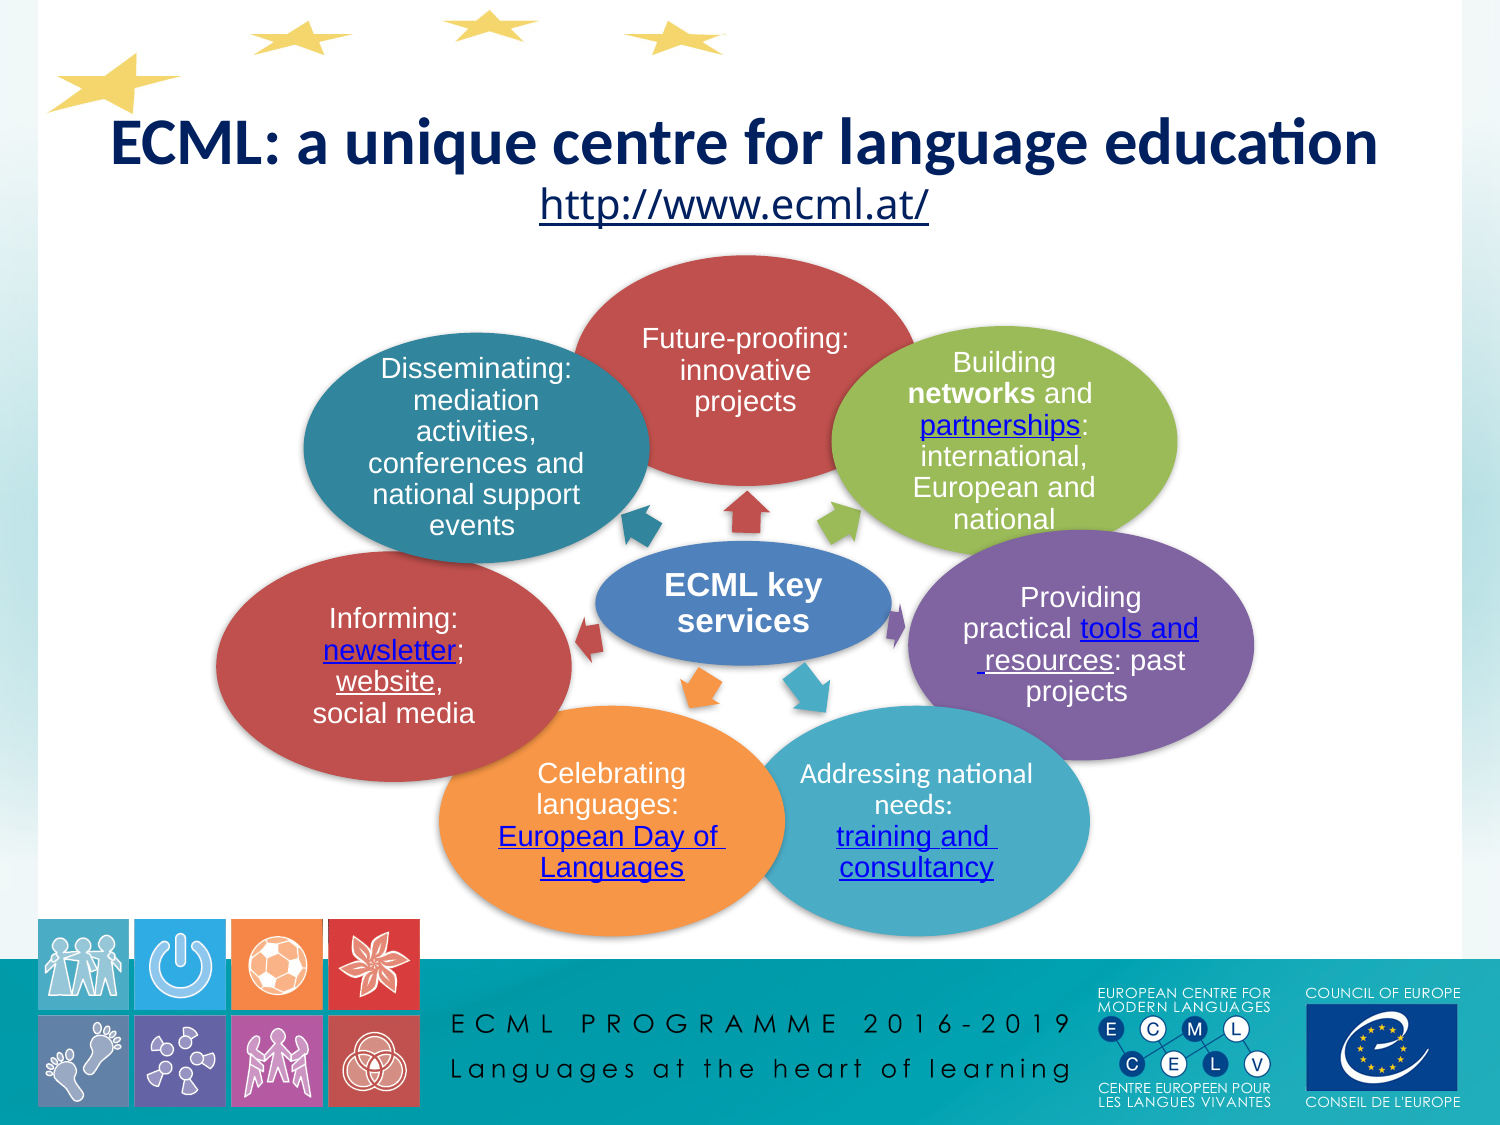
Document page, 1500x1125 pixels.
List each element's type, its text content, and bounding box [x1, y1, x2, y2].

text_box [0, 219, 1454, 936]
picture [0, 0, 1500, 1125]
title ECML: a unique centre for language education http://www.ecml.at/ [64, 101, 1426, 218]
